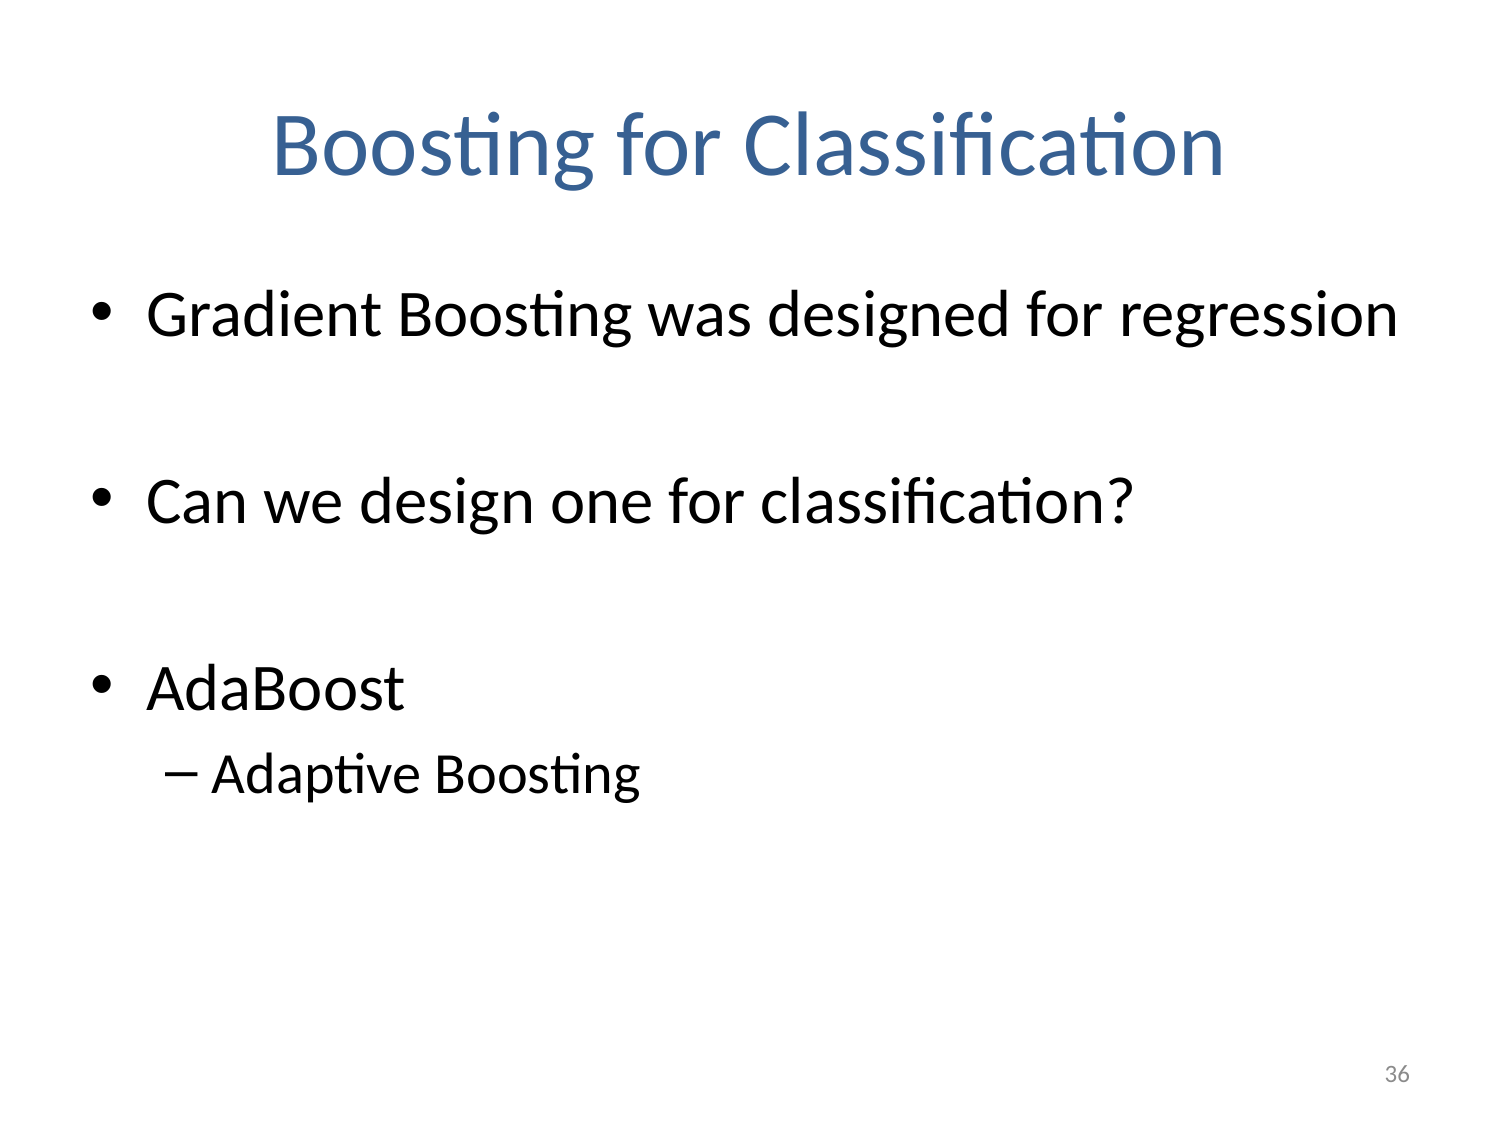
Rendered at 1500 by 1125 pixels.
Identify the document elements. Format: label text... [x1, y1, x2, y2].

slide_number 36 [1074, 1042, 1425, 1103]
title Boosting for Classification [75, 45, 1425, 233]
list Gradient Boosting was designed for regression Can we design one for classification? AdaBoost Adaptive Boosting [75, 262, 1425, 1005]
